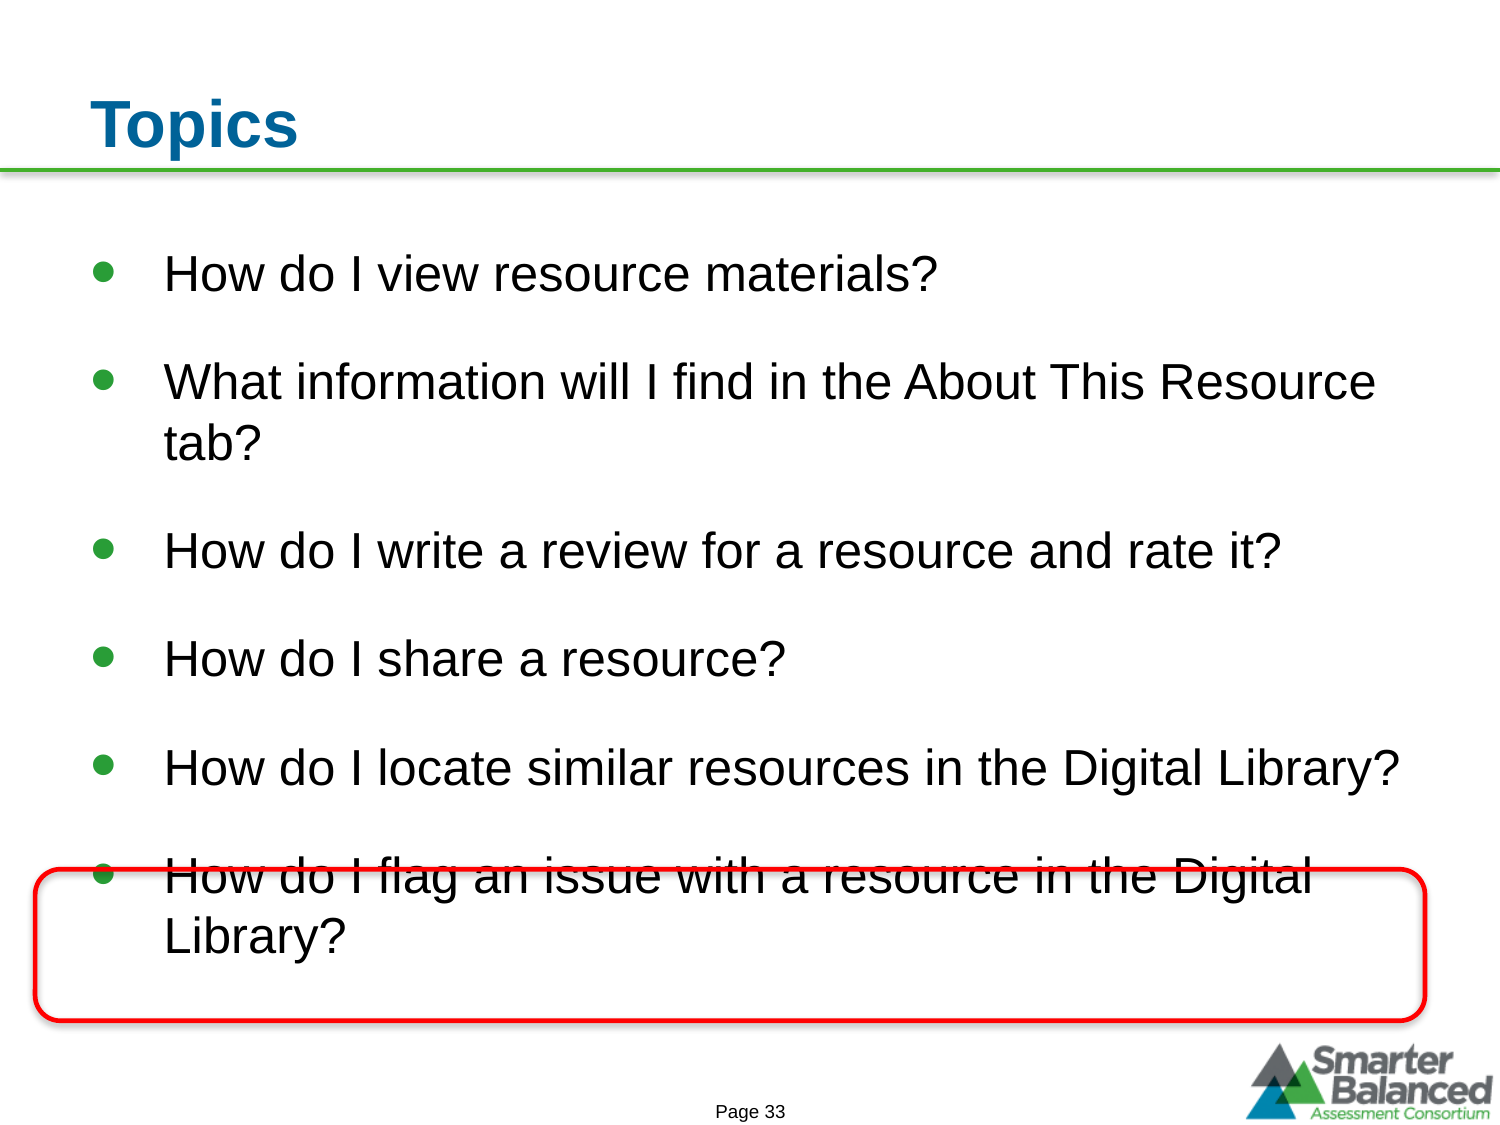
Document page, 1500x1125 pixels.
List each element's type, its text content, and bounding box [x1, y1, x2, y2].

list How do I view resource materials? What information will I find in the About This Resource tab? How do I write a review for a resource and rate it? How do I share a resource? How do I locate similar resources in the Digital Library? How do I flag an issue with a resource in the Digital Library? [74, 233, 1426, 883]
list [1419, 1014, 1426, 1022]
title Topics [74, 25, 1426, 169]
slide_number Page 33 [575, 1097, 926, 1124]
text_box [34, 868, 1426, 1022]
picture [1236, 1034, 1497, 1122]
